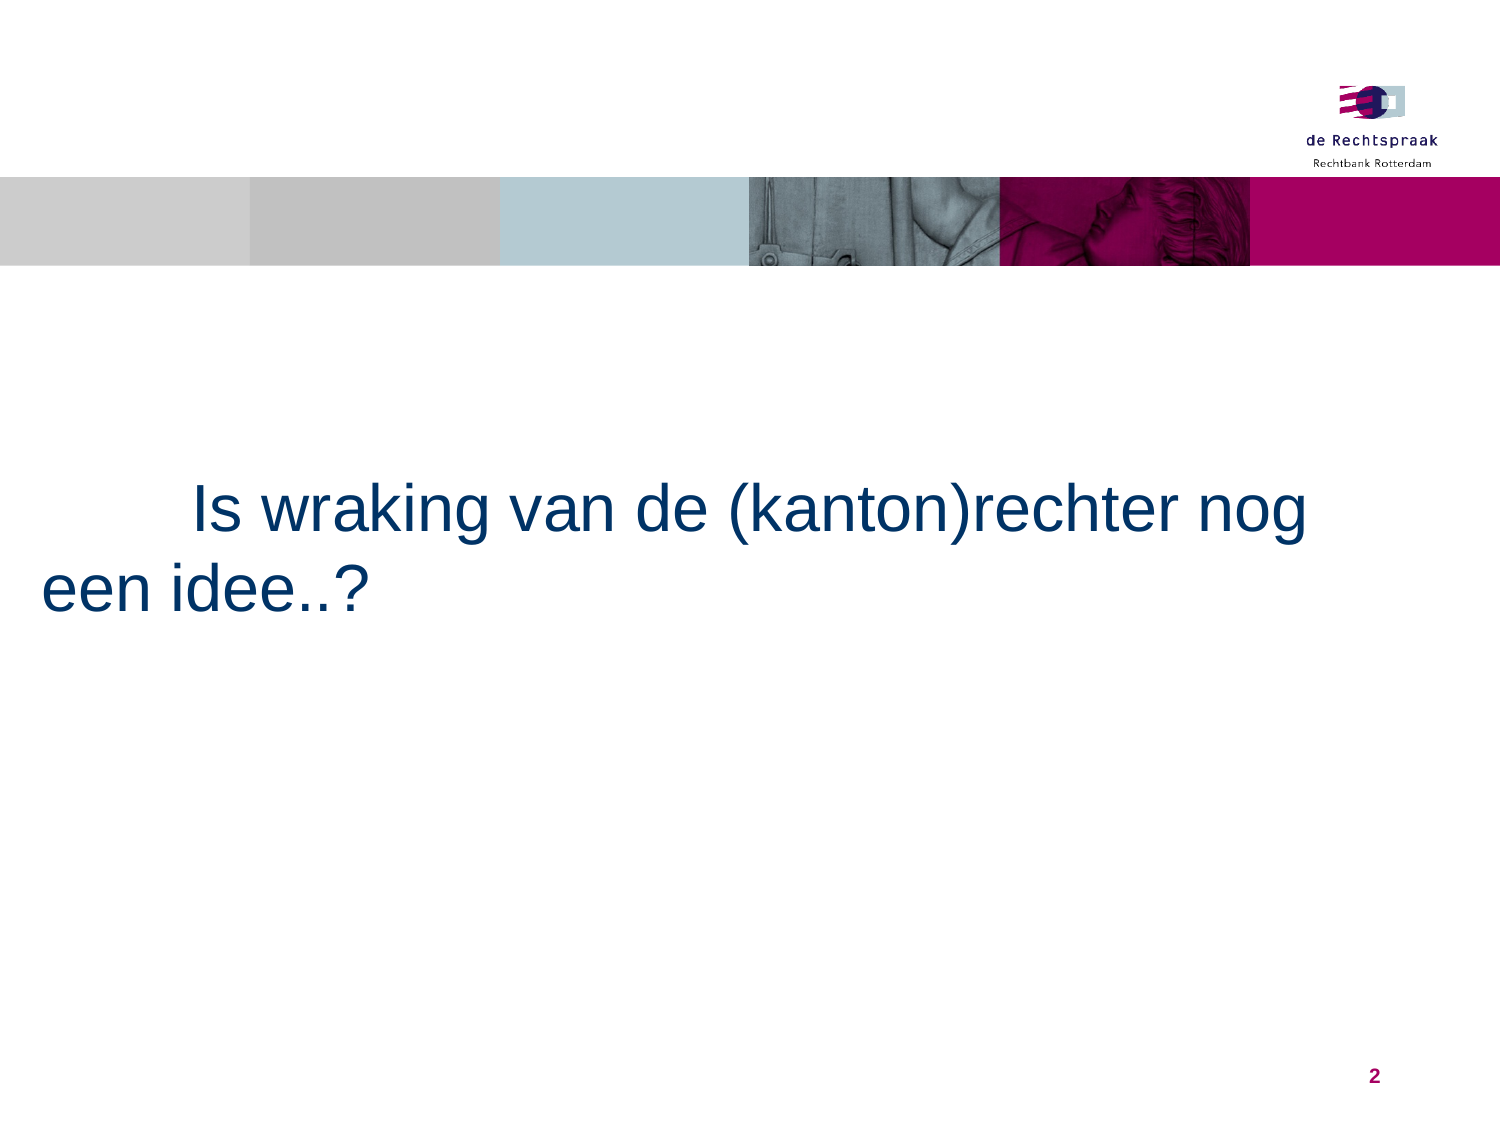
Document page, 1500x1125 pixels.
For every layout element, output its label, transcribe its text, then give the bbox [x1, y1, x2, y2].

slide_number 2 [1345, 1062, 1405, 1091]
list Is wraking van de (kanton)rechter nog een idee..? [41, 361, 1436, 1071]
picture [749, 177, 1250, 266]
picture [1290, 69, 1454, 167]
